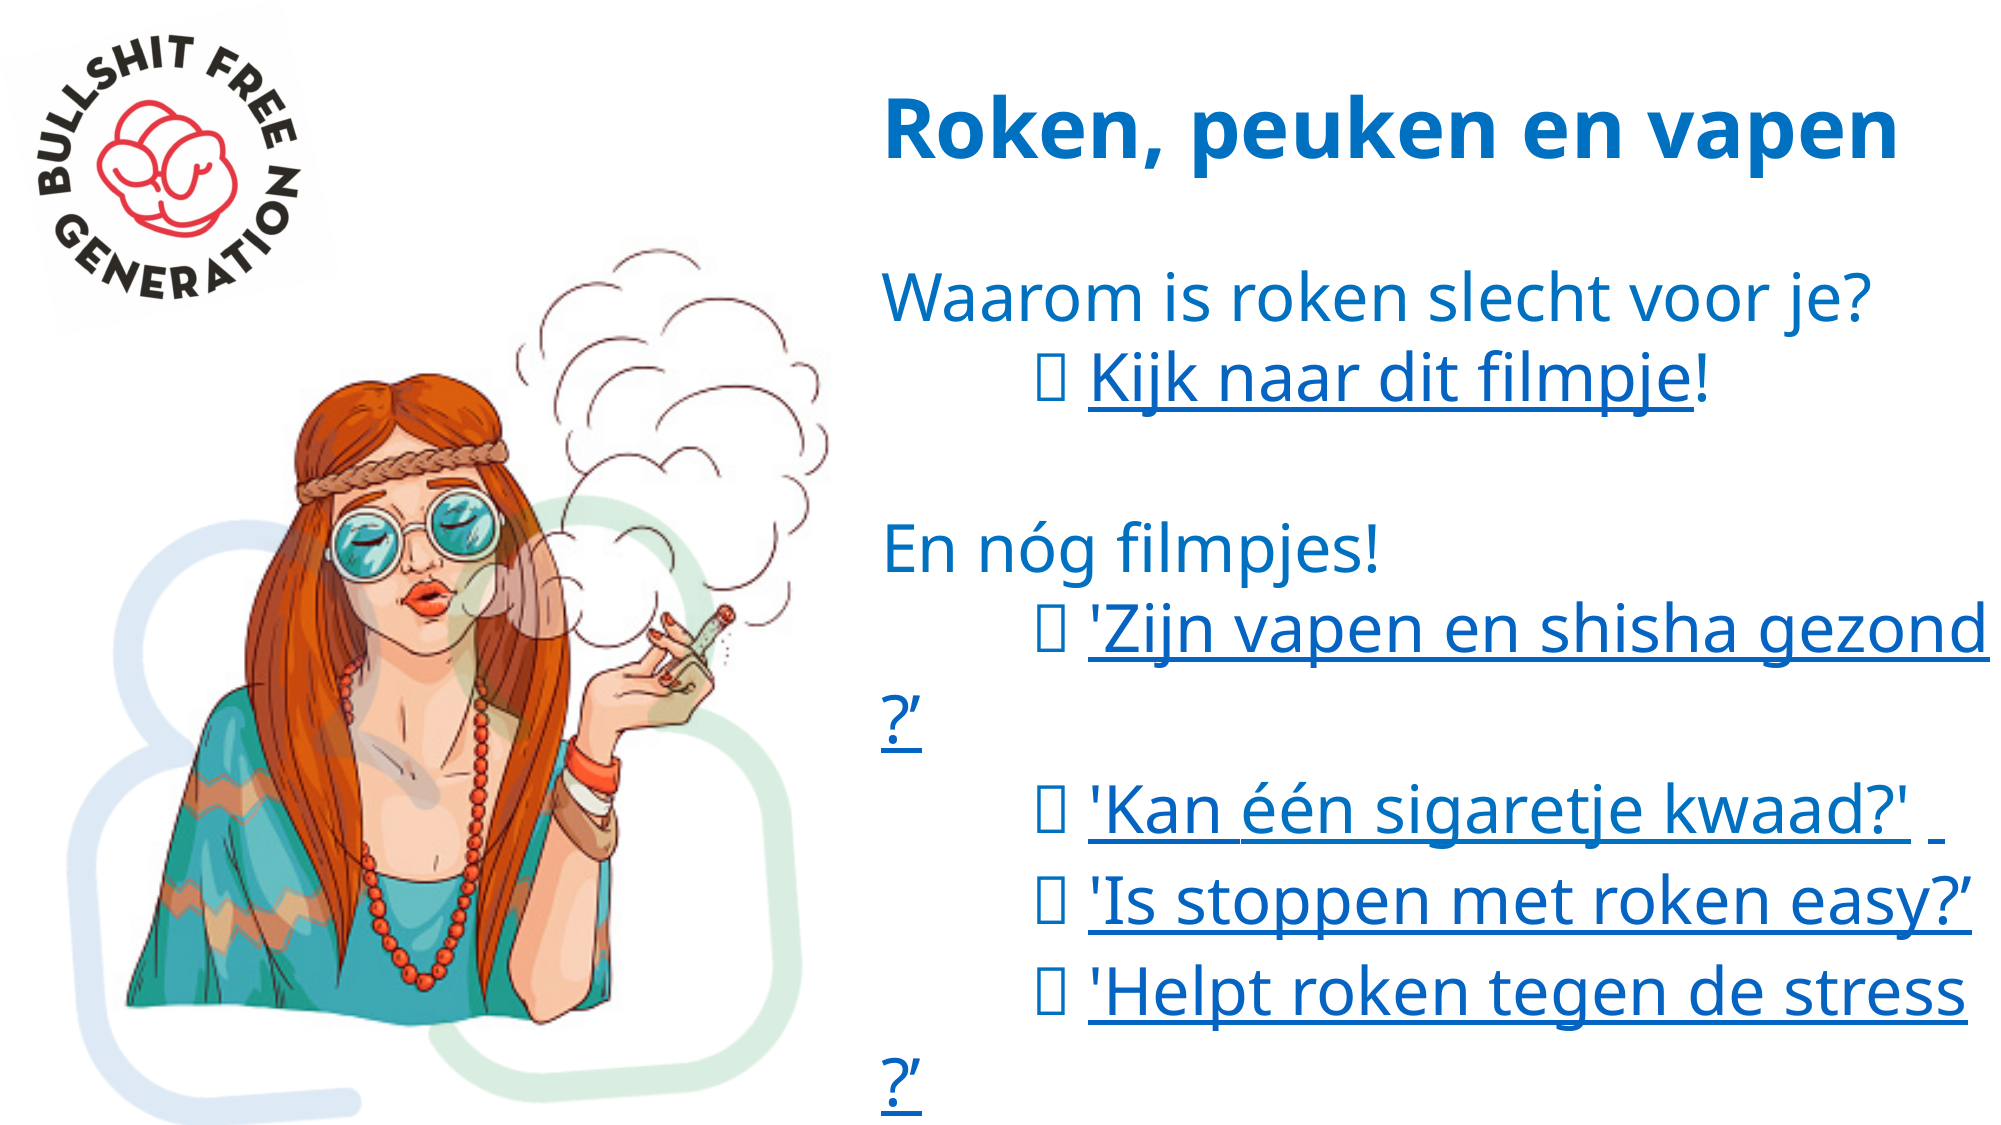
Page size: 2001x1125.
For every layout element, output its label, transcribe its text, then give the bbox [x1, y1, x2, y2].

text_box Roken, peuken en vapen Waarom is roken slecht voor je?  Kijk naar dit filmpje! En nóg filmpjes!  'Zijn vapen en shisha gezond?’  'Kan één sigaretje kwaad?'  'Is stoppen met roken easy?’  'Helpt roken tegen de stress?’  'Word je mager van roken?' [866, 67, 2000, 1125]
picture [0, 0, 982, 1125]
